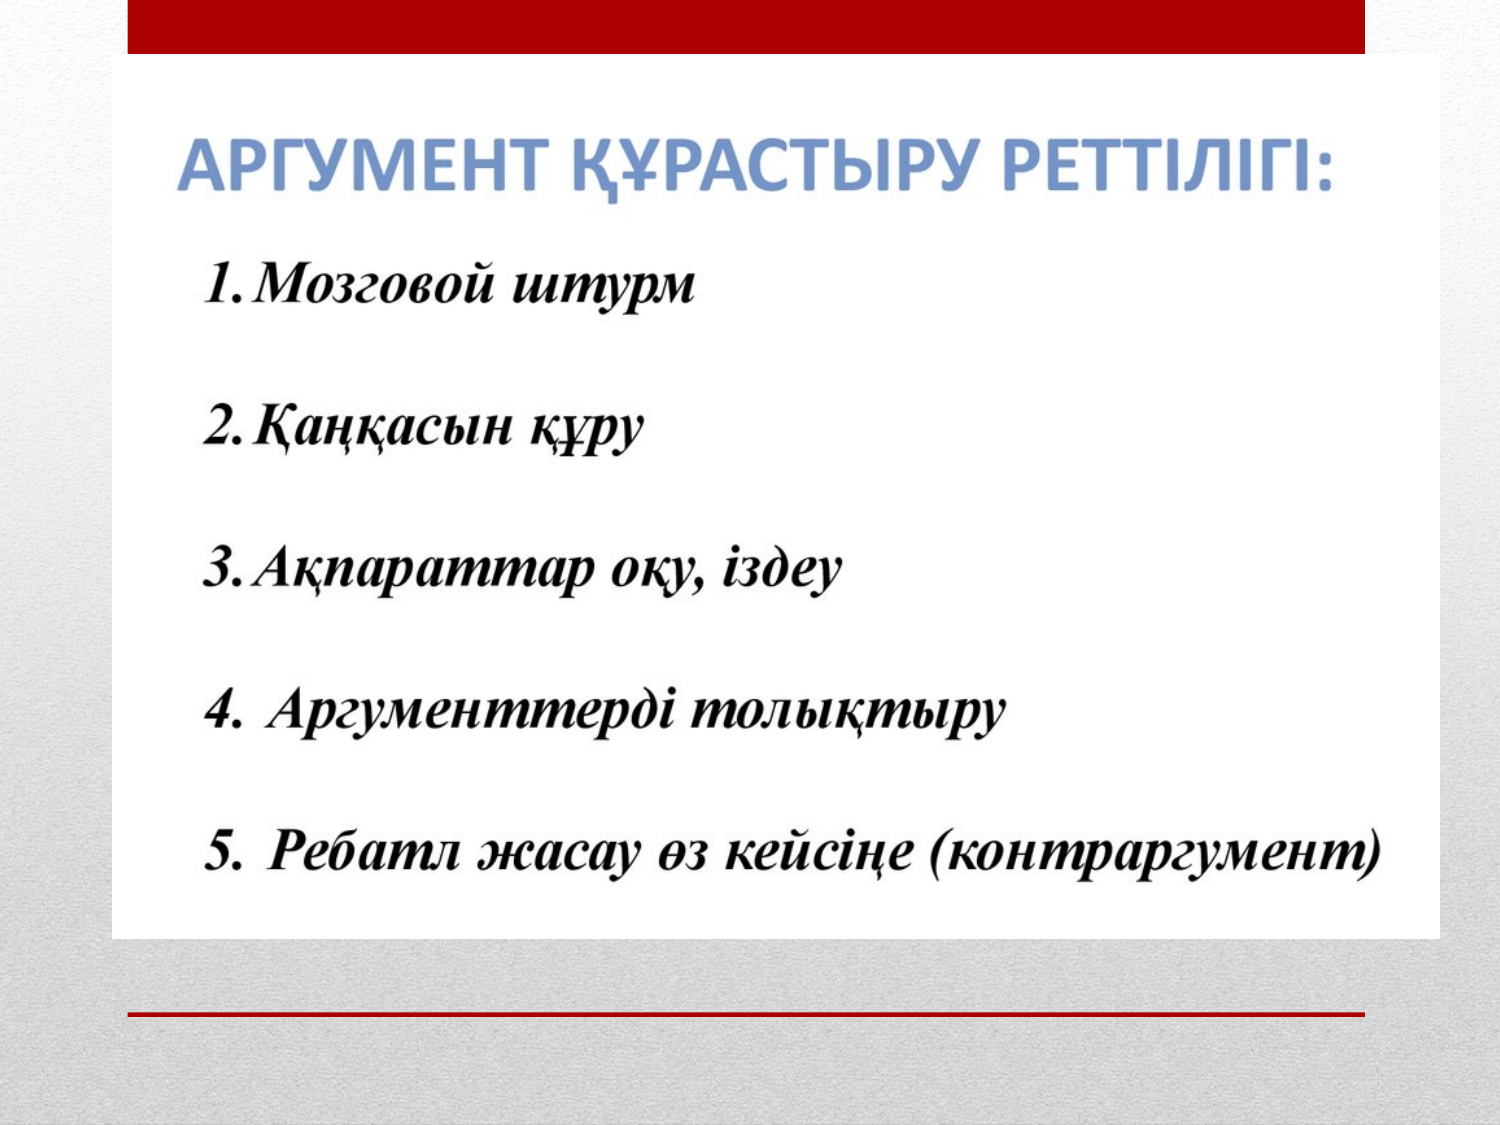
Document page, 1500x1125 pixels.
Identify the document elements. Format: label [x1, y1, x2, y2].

picture [111, 53, 1441, 940]
